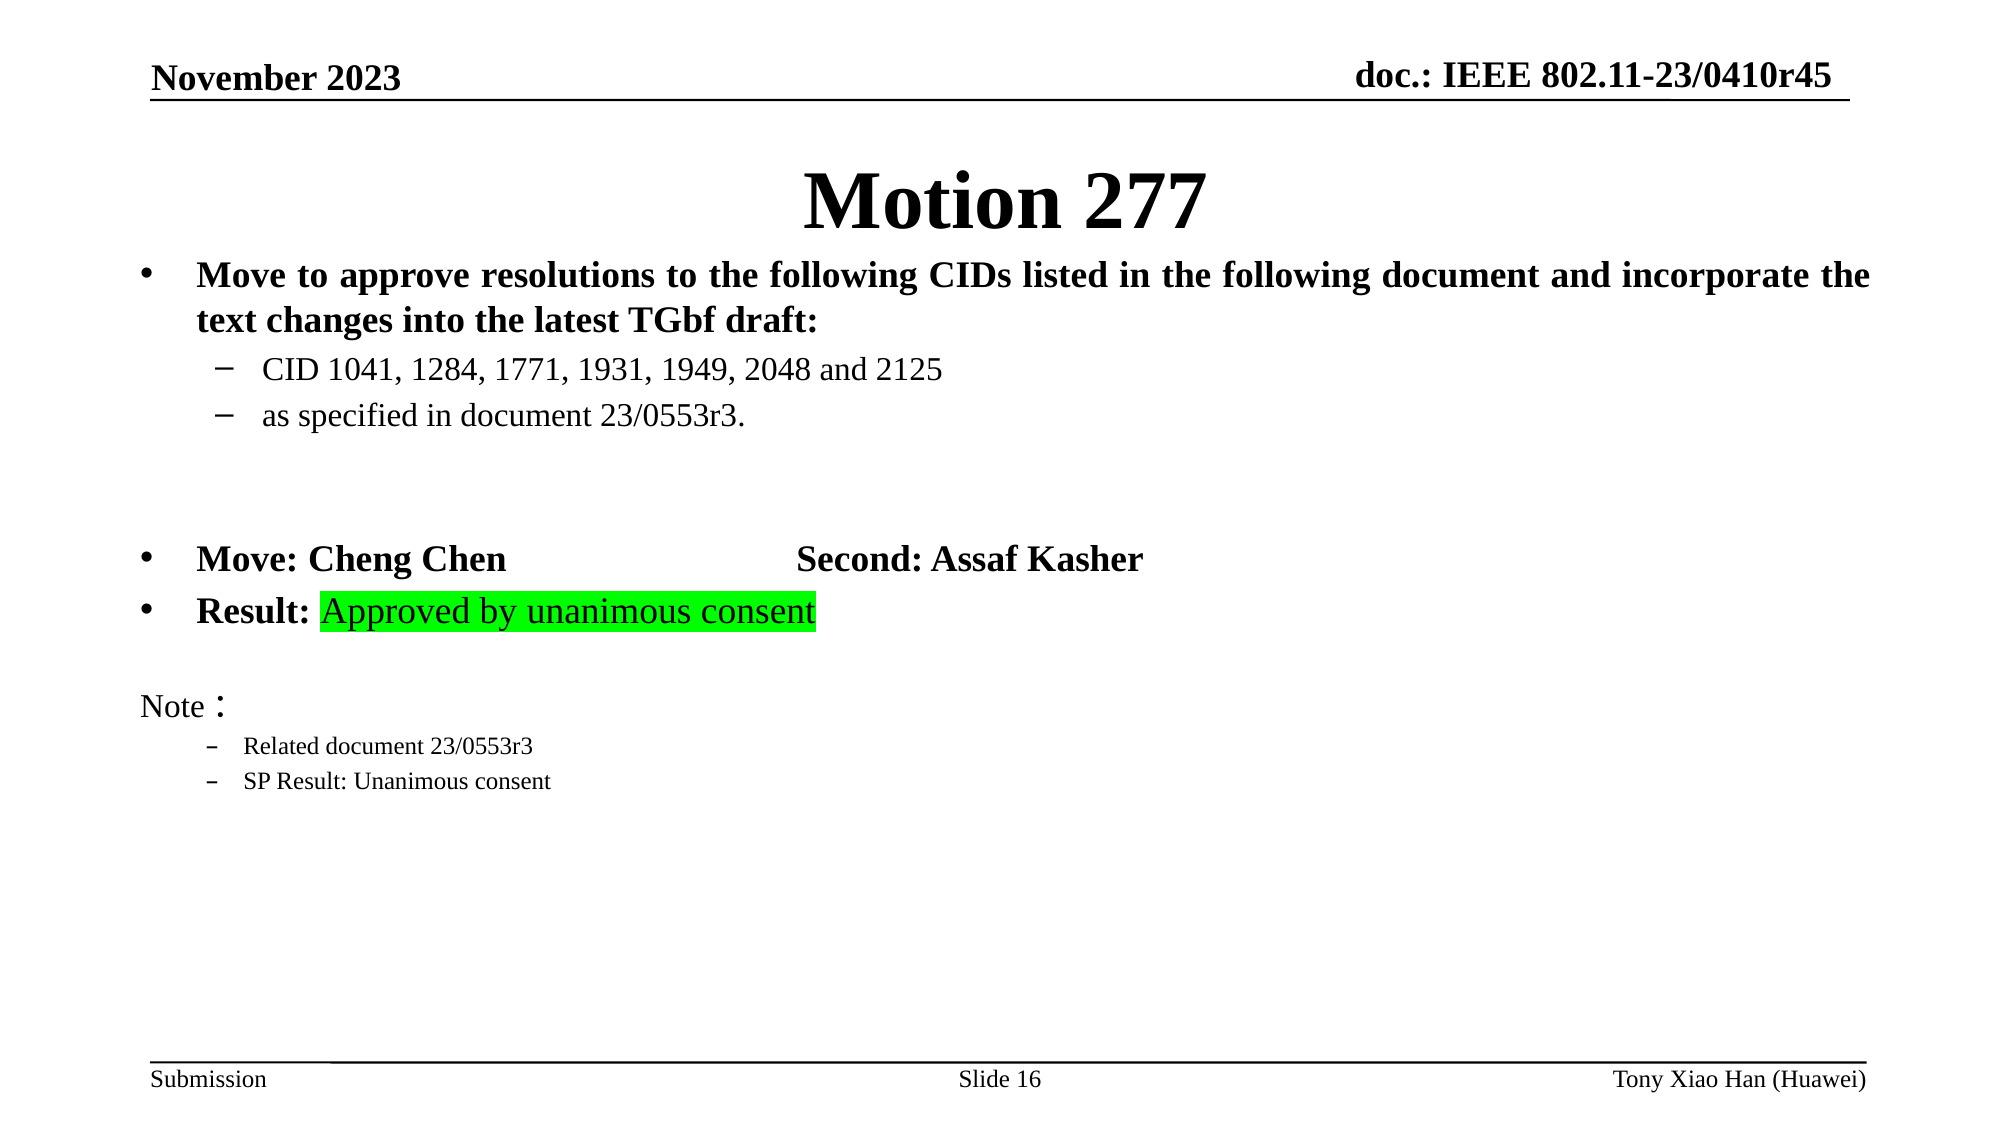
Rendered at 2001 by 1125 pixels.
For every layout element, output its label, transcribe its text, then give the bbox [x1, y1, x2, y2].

text_box Move to approve resolutions to the following CIDs listed in the following document and incorporate the text changes into the latest TGbf draft: CID 1041, 1284, 1771, 1931, 1949, 2048 and 2125 as specified in document 23/0553r3. Move: Cheng Chen Second: Assaf Kasher Result: Approved by unanimous consent Note： Related document 23/0553r3 SP Result: Unanimous consent [125, 212, 1888, 900]
text_box Motion 277 [368, 137, 1644, 212]
